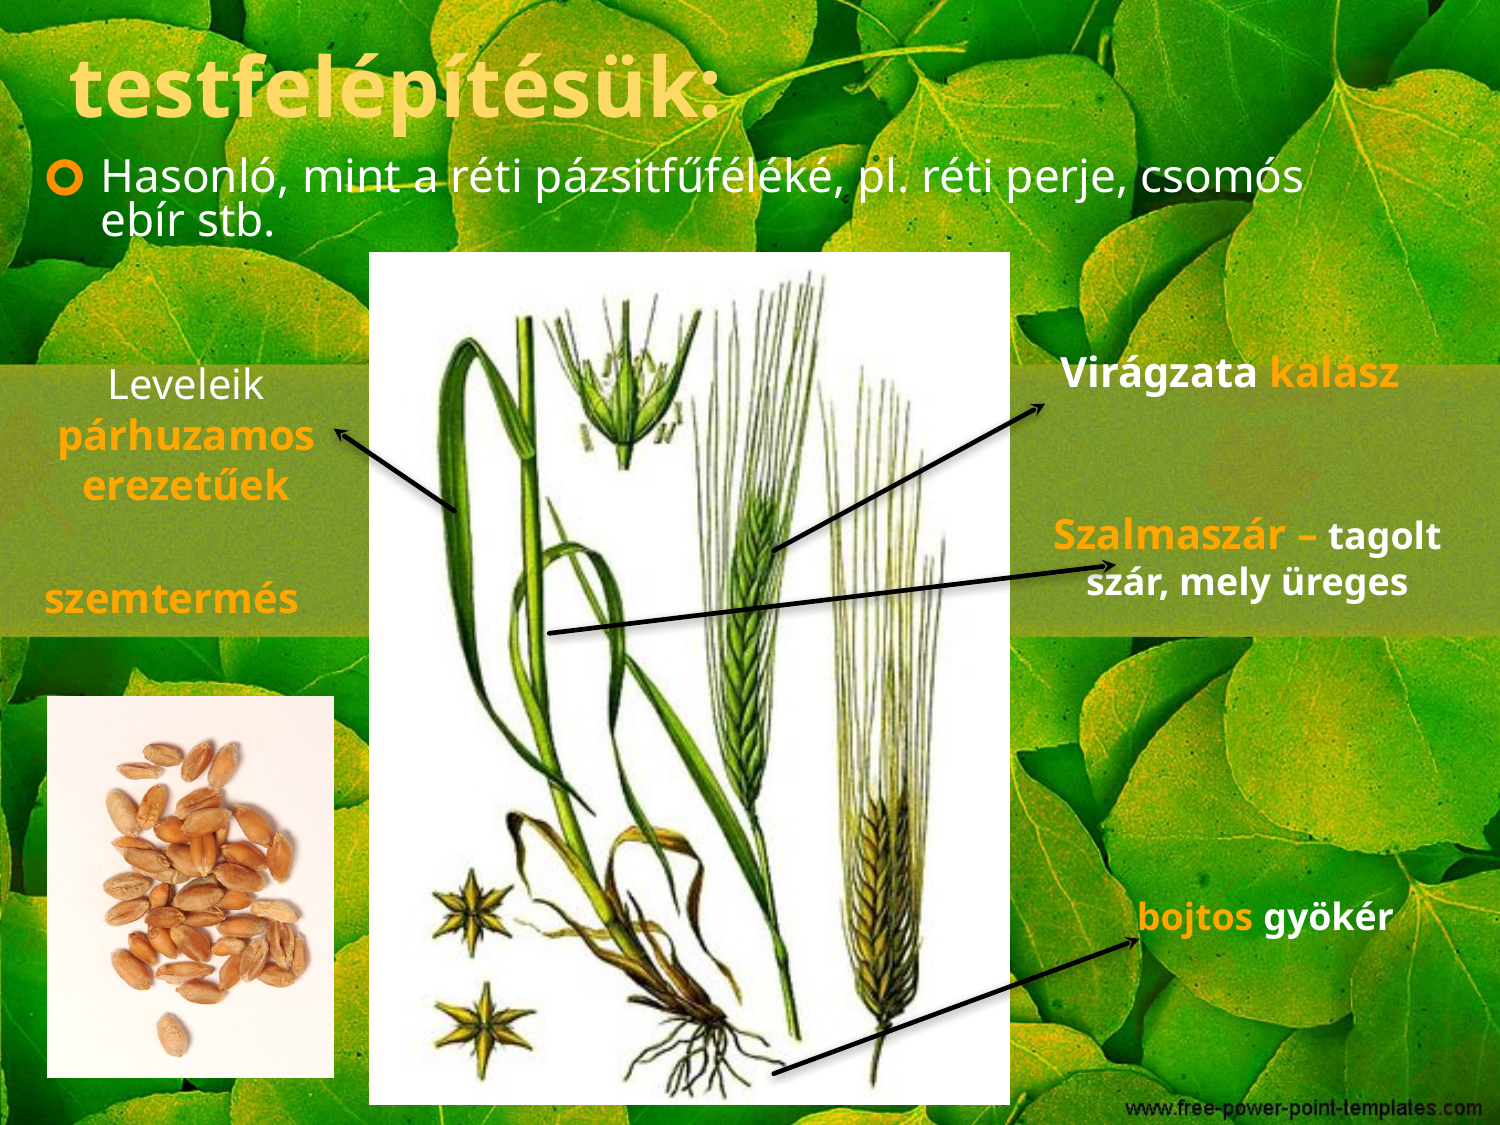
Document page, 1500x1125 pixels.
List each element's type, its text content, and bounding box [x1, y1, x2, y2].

list Hasonló, mint a réti pázsitfűféléké, pl. réti perje, csomós ebír stb. [29, 149, 1388, 268]
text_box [773, 938, 1140, 1074]
text_box Virágzata kalász [1045, 338, 1493, 403]
text_box Leveleik párhuzamos erezetűek [0, 350, 363, 516]
title testfelépítésük: [53, 31, 1222, 138]
text_box szemtermés [29, 564, 363, 630]
picture [0, 0, 1500, 1125]
text_box Szalmaszár – tagolt szár, mely üreges [1013, 500, 1493, 611]
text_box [773, 403, 1046, 551]
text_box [548, 564, 1117, 634]
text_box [333, 428, 455, 512]
text_box bojtos gyökér [1058, 885, 1473, 946]
